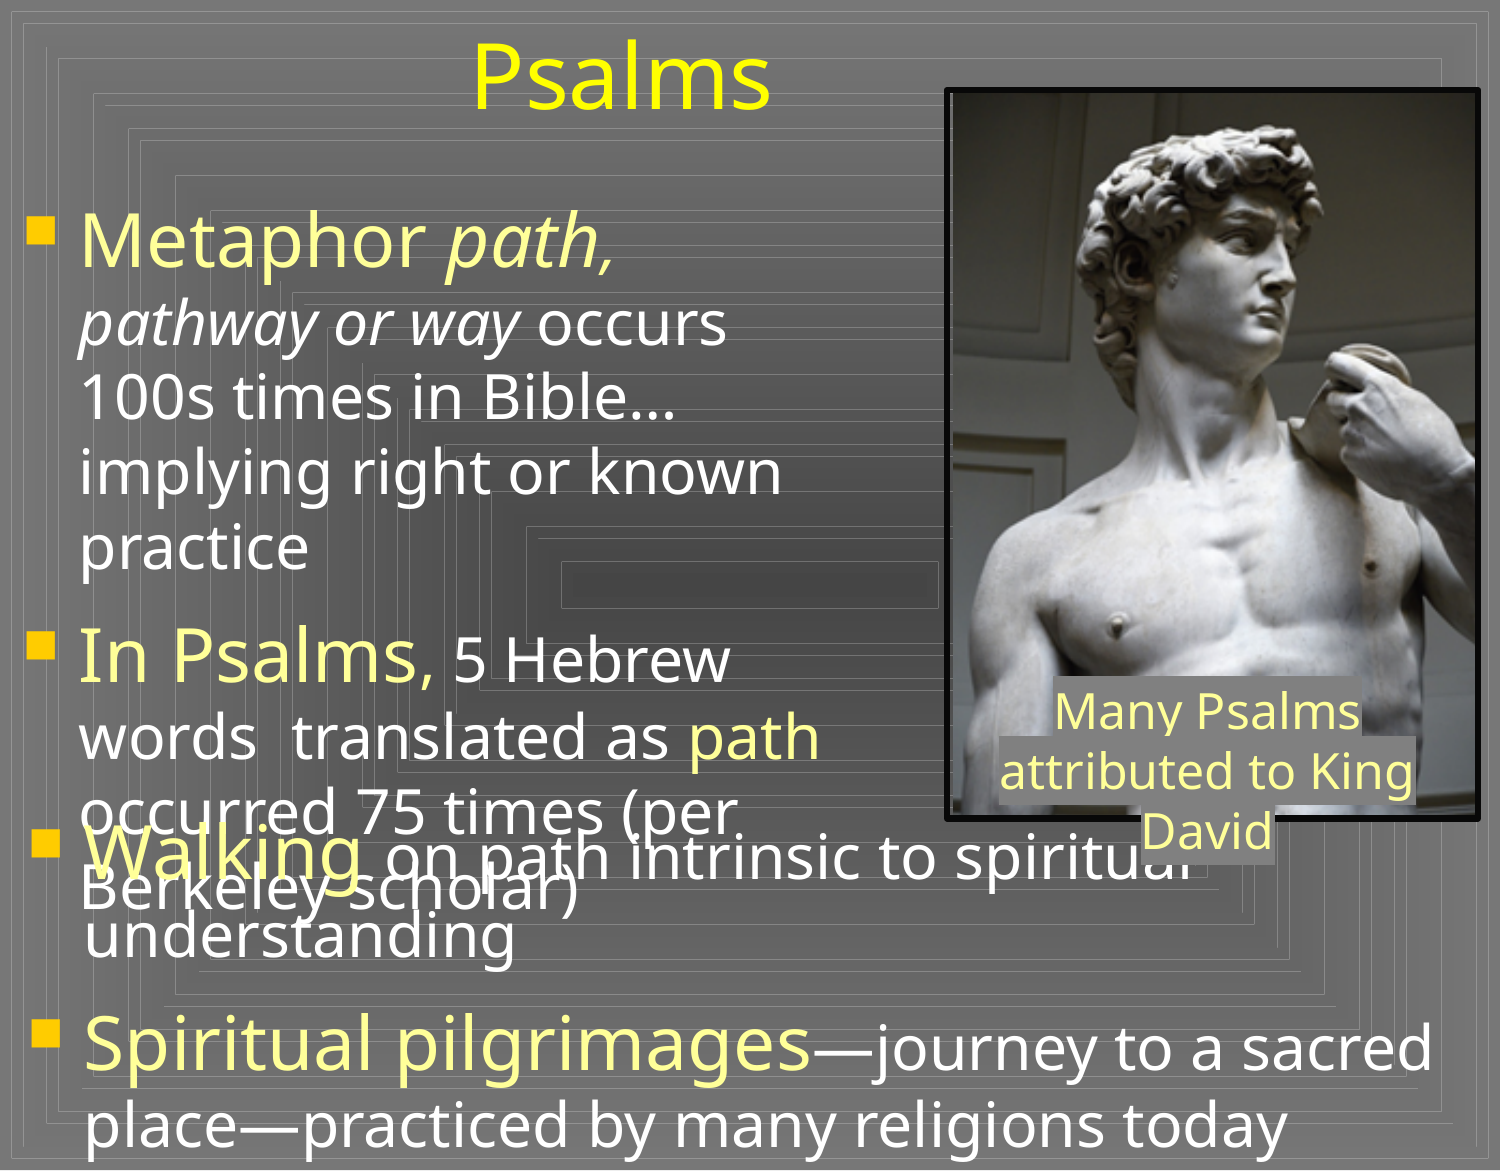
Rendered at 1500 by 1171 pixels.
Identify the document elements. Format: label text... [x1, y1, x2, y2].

title Psalms [0, 0, 1244, 136]
picture [949, 92, 1476, 816]
text_box Walking on path intrinsic to spiritual understanding Spiritual pilgrimages—journey to a sacred place—practiced by many religions today [12, 797, 1488, 1171]
text_box Many Psalms attributed to King David [914, 672, 1500, 935]
text_box Metaphor path, pathway or way occurs 100s times in Bible…implying right or known practice In Psalms, 5 Hebrew words translated as path occurred 75 times (per Berkeley scholar) [7, 184, 883, 785]
